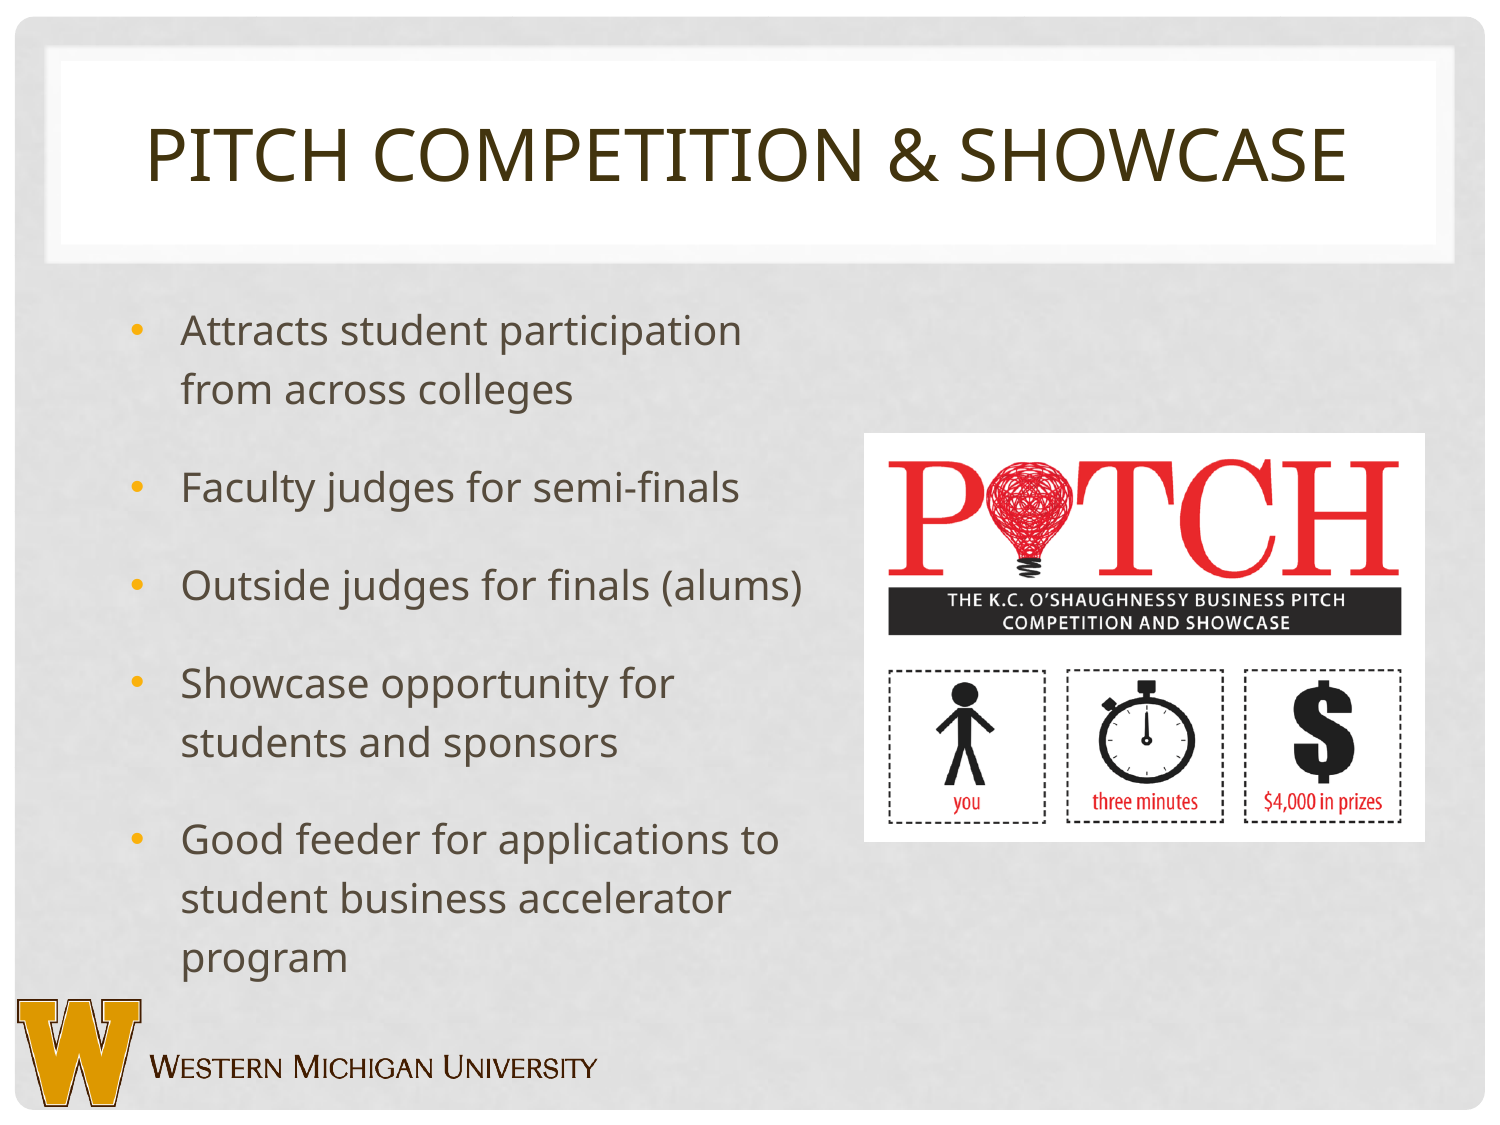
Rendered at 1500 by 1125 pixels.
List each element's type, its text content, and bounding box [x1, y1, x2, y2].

picture [17, 999, 598, 1107]
picture [864, 433, 1426, 842]
title PITCH Competition & Showcase [69, 66, 1425, 238]
list Attracts student participation from across colleges Faculty judges for semi-finals Outside judges for finals (alums) Showcase opportunity for students and sponsors Good feeder for applications to student business accelerator program [75, 287, 850, 1005]
